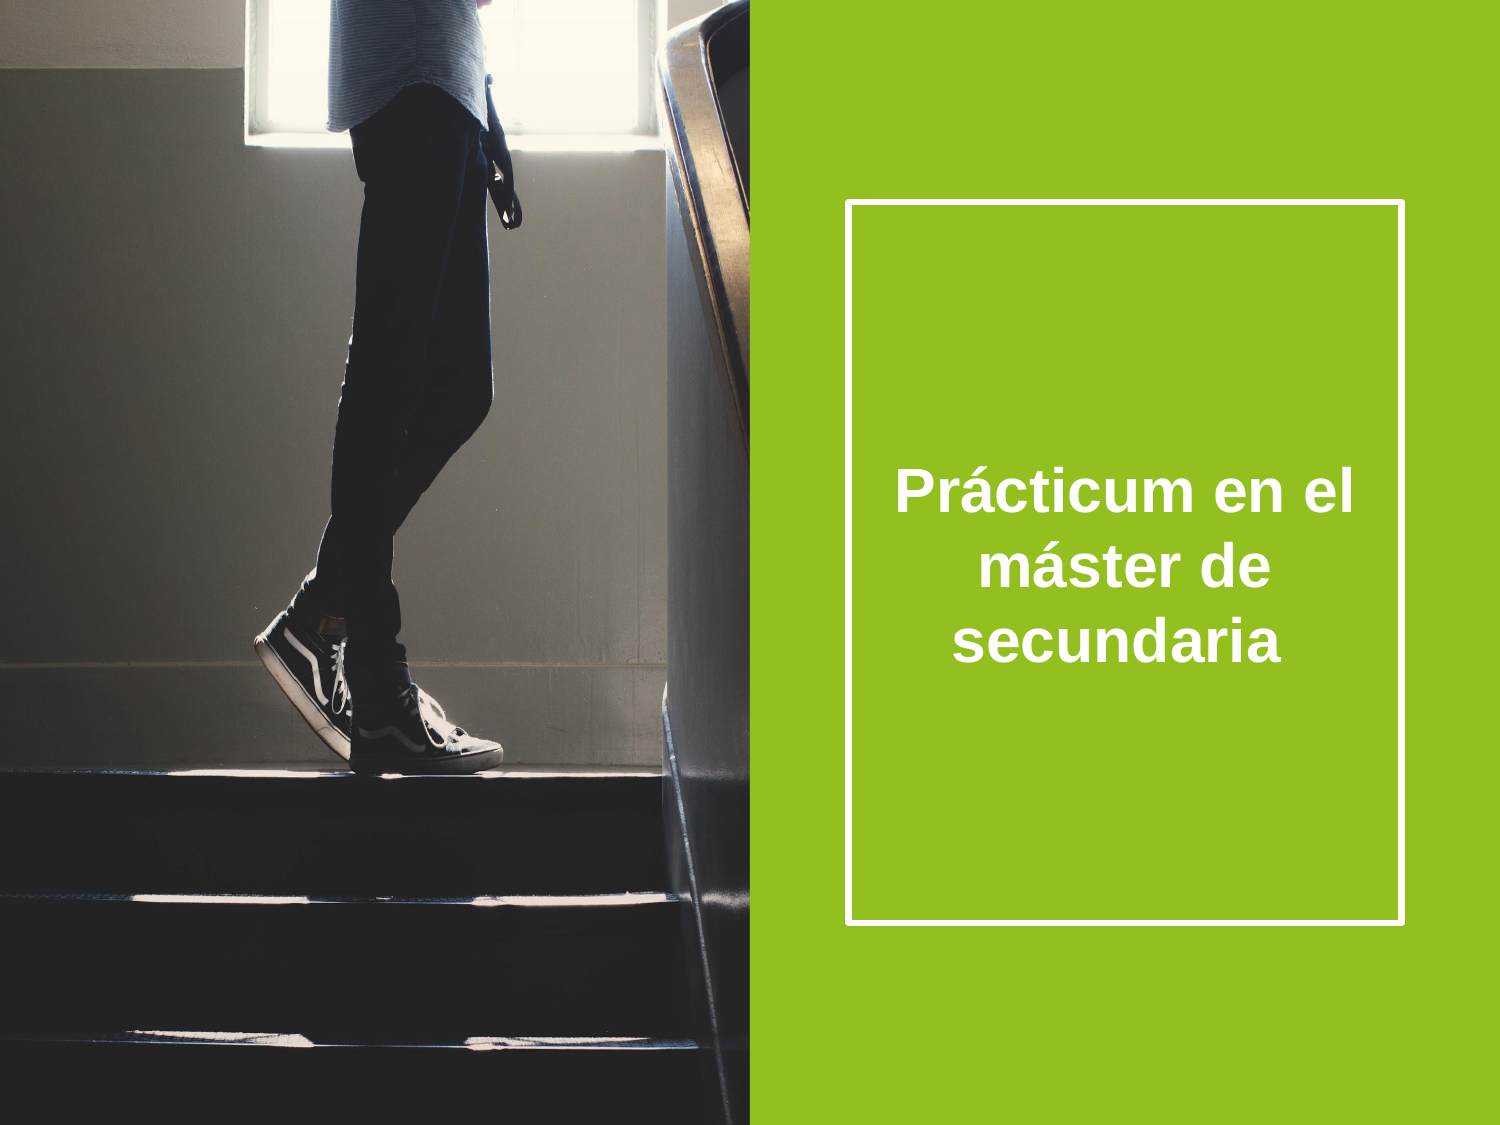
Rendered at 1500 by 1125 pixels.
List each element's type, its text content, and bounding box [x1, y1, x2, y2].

picture [0, 0, 751, 1125]
text_box [751, 0, 1500, 1125]
title Prácticum en el máster de secundaria [848, 202, 1402, 923]
